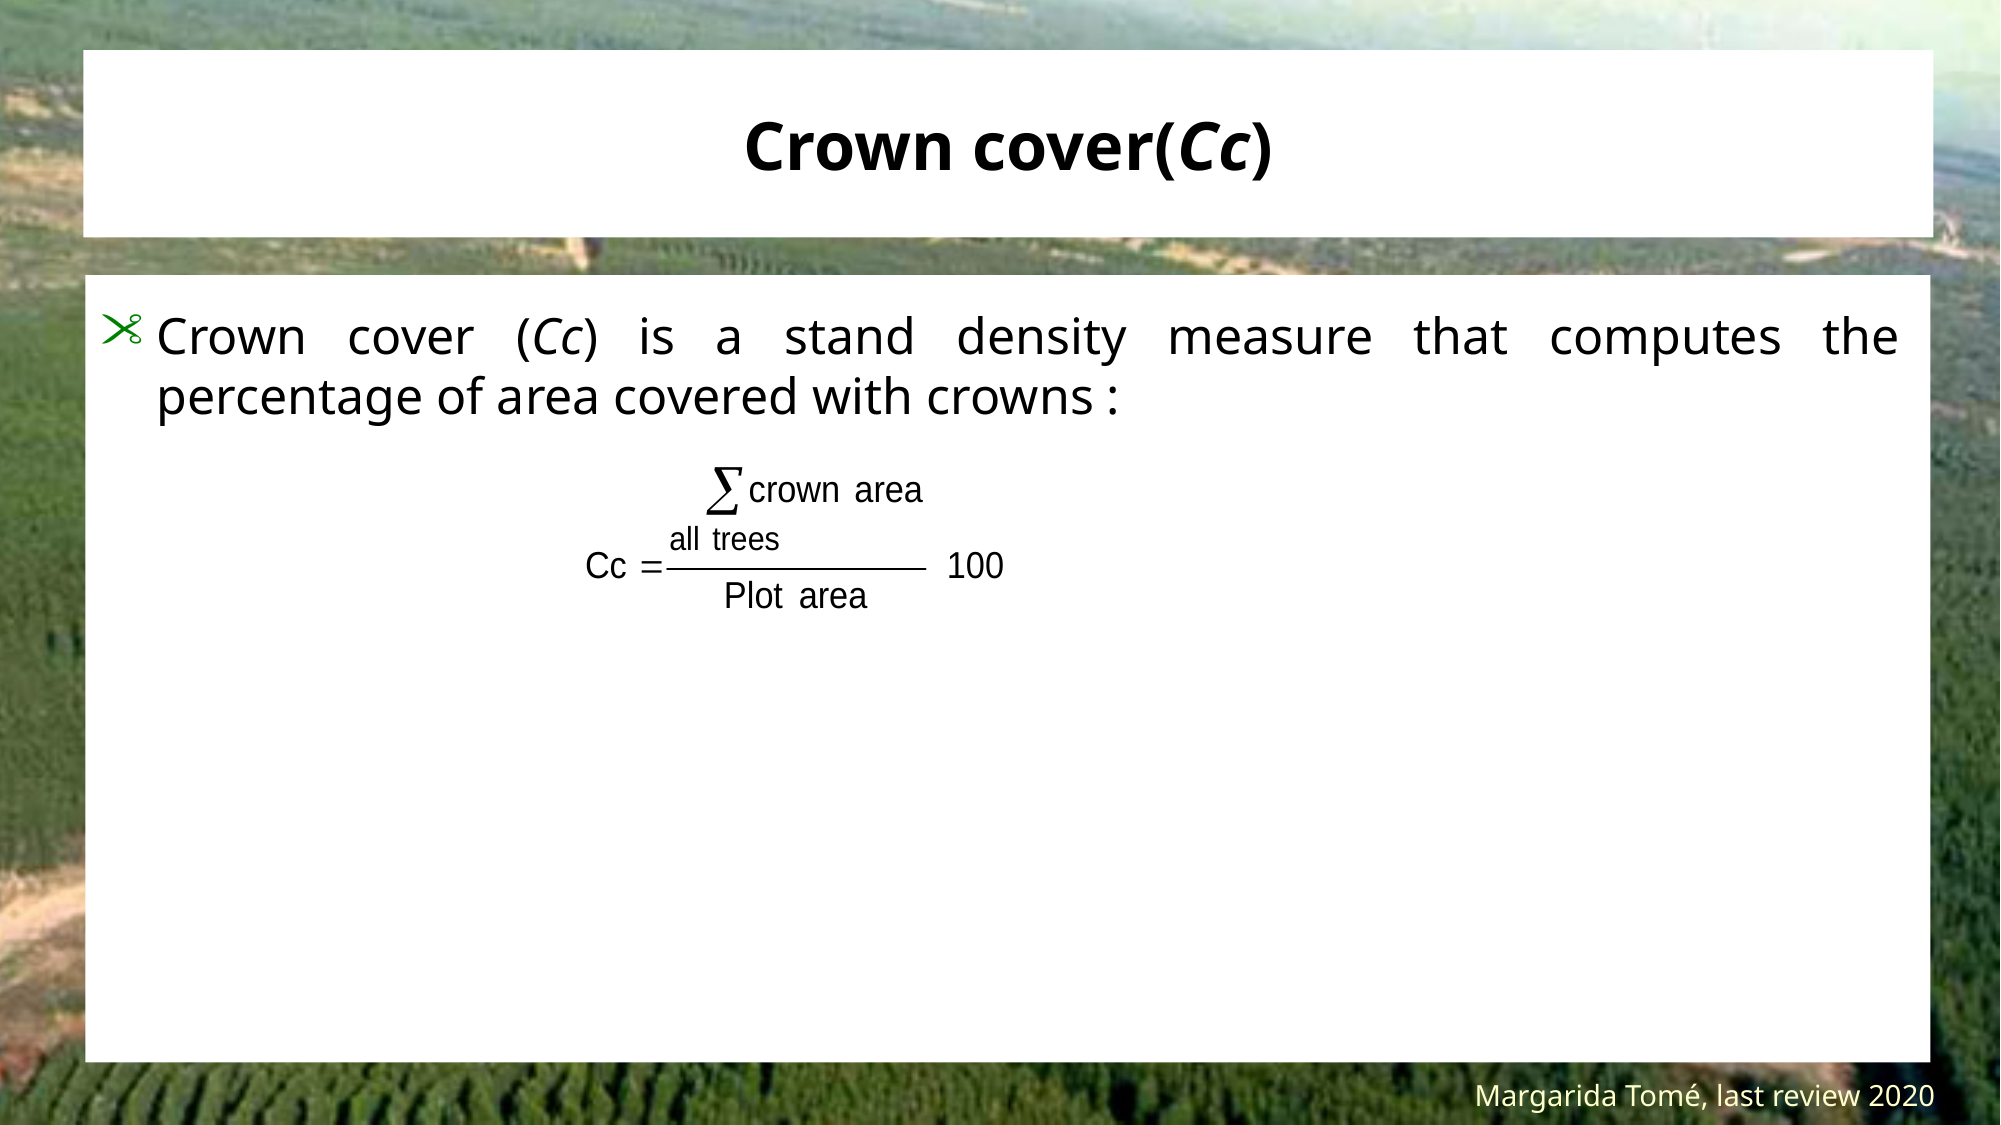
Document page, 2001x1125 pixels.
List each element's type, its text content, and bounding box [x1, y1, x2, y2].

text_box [578, 457, 1014, 646]
picture [0, 0, 2000, 1125]
title Crown cover(Cc) [83, 50, 1934, 238]
list Crown cover (Cc) is a stand density measure that computes the percentage of area covered with crowns : [85, 275, 1931, 1063]
